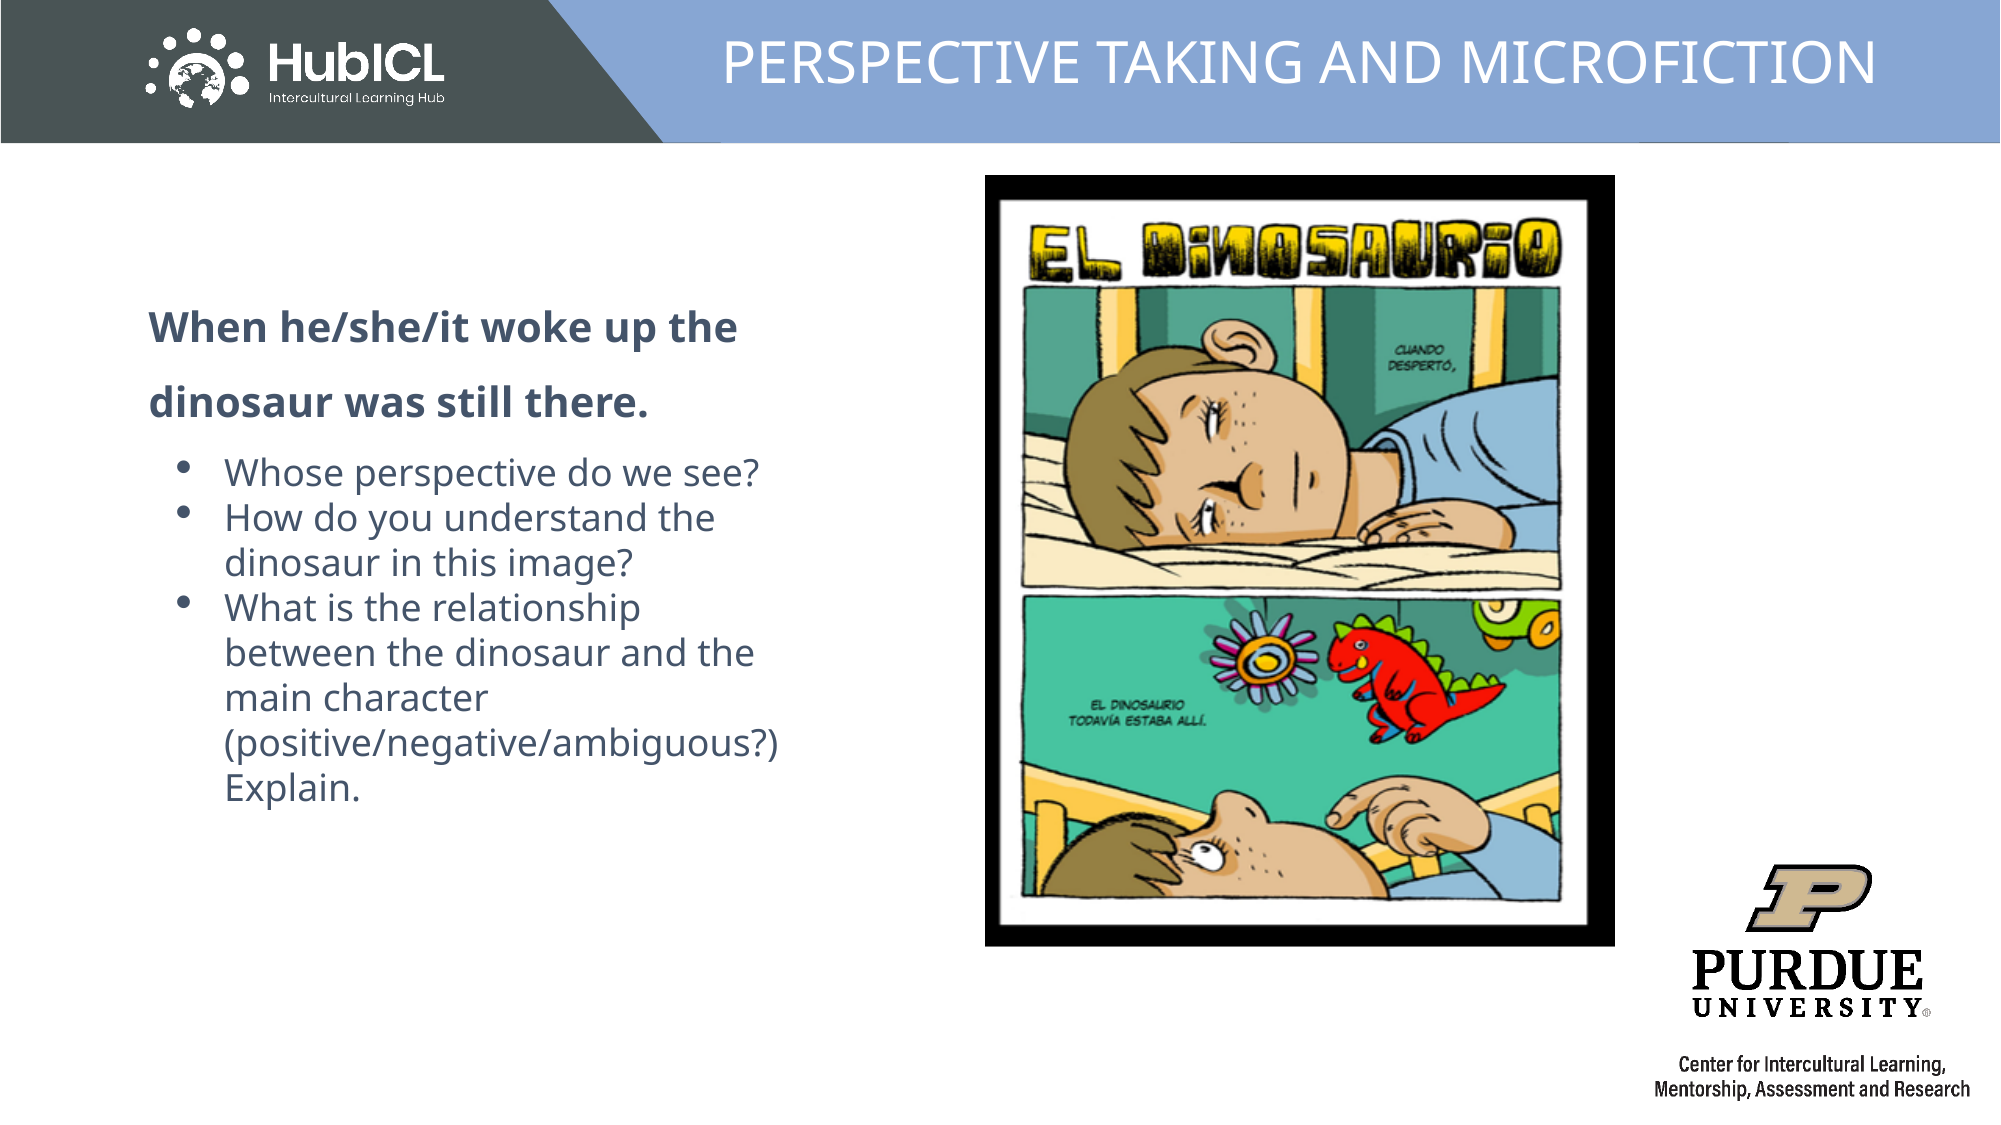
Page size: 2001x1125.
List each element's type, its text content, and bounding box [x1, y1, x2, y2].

picture [1645, 862, 1979, 1125]
picture [985, 175, 1615, 950]
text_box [0, 0, 2000, 144]
text_box When he/she/it woke up the dinosaur was still there. [133, 268, 843, 519]
text_box Whose perspective do we see? How do you understand the dinosaur in this image? What is the relationship between the dinosaur and the main character (positive/negative/ambiguous?) Explain. [87, 442, 797, 817]
